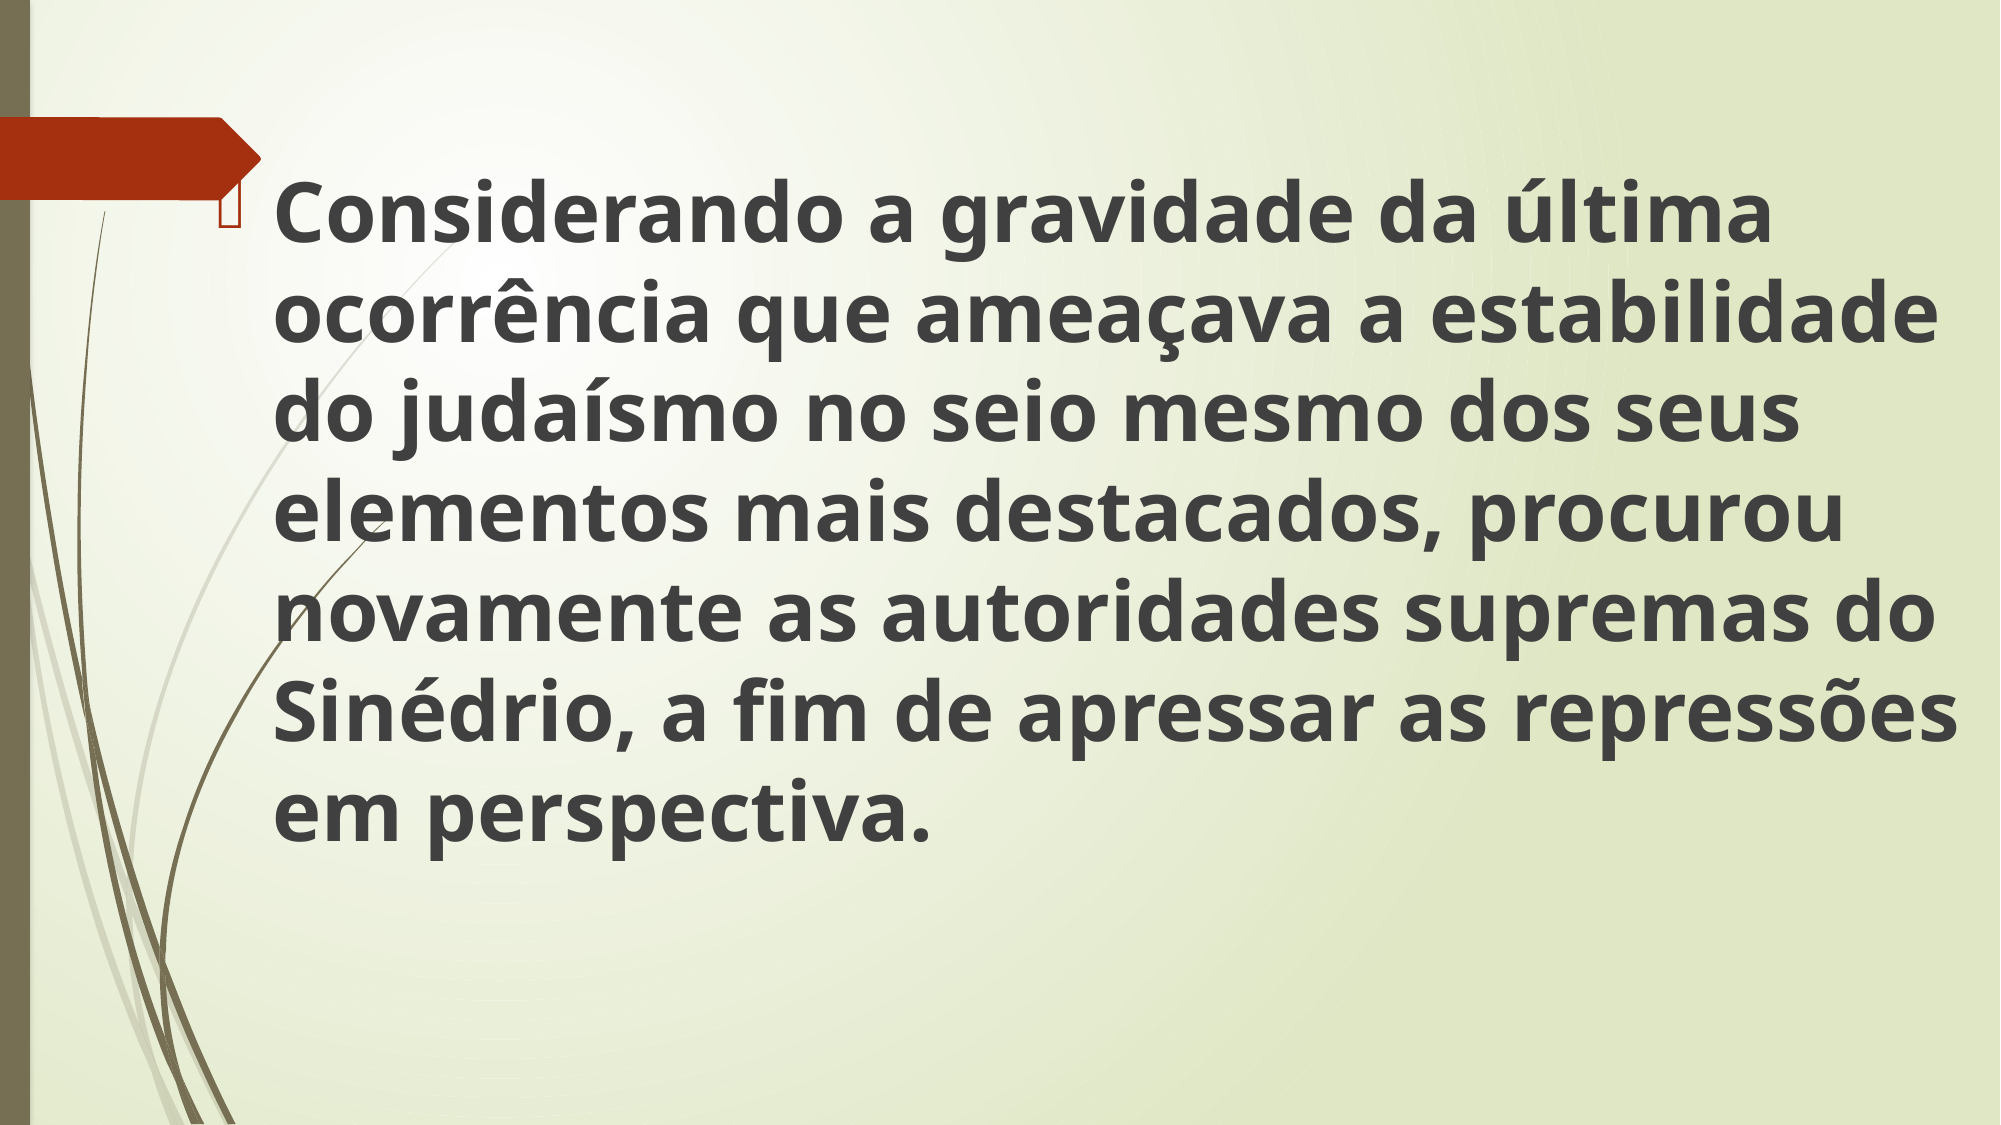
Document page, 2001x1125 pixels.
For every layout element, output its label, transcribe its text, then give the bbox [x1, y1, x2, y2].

list Considerando a gravidade da última ocorrência que ameaçava a estabilidade do judaísmo no seio mesmo dos seus elementos mais destacados, procurou novamente as autoridades supremas do Sinédrio, a fim de apressar as repressões em perspectiva. [201, 0, 2000, 1125]
